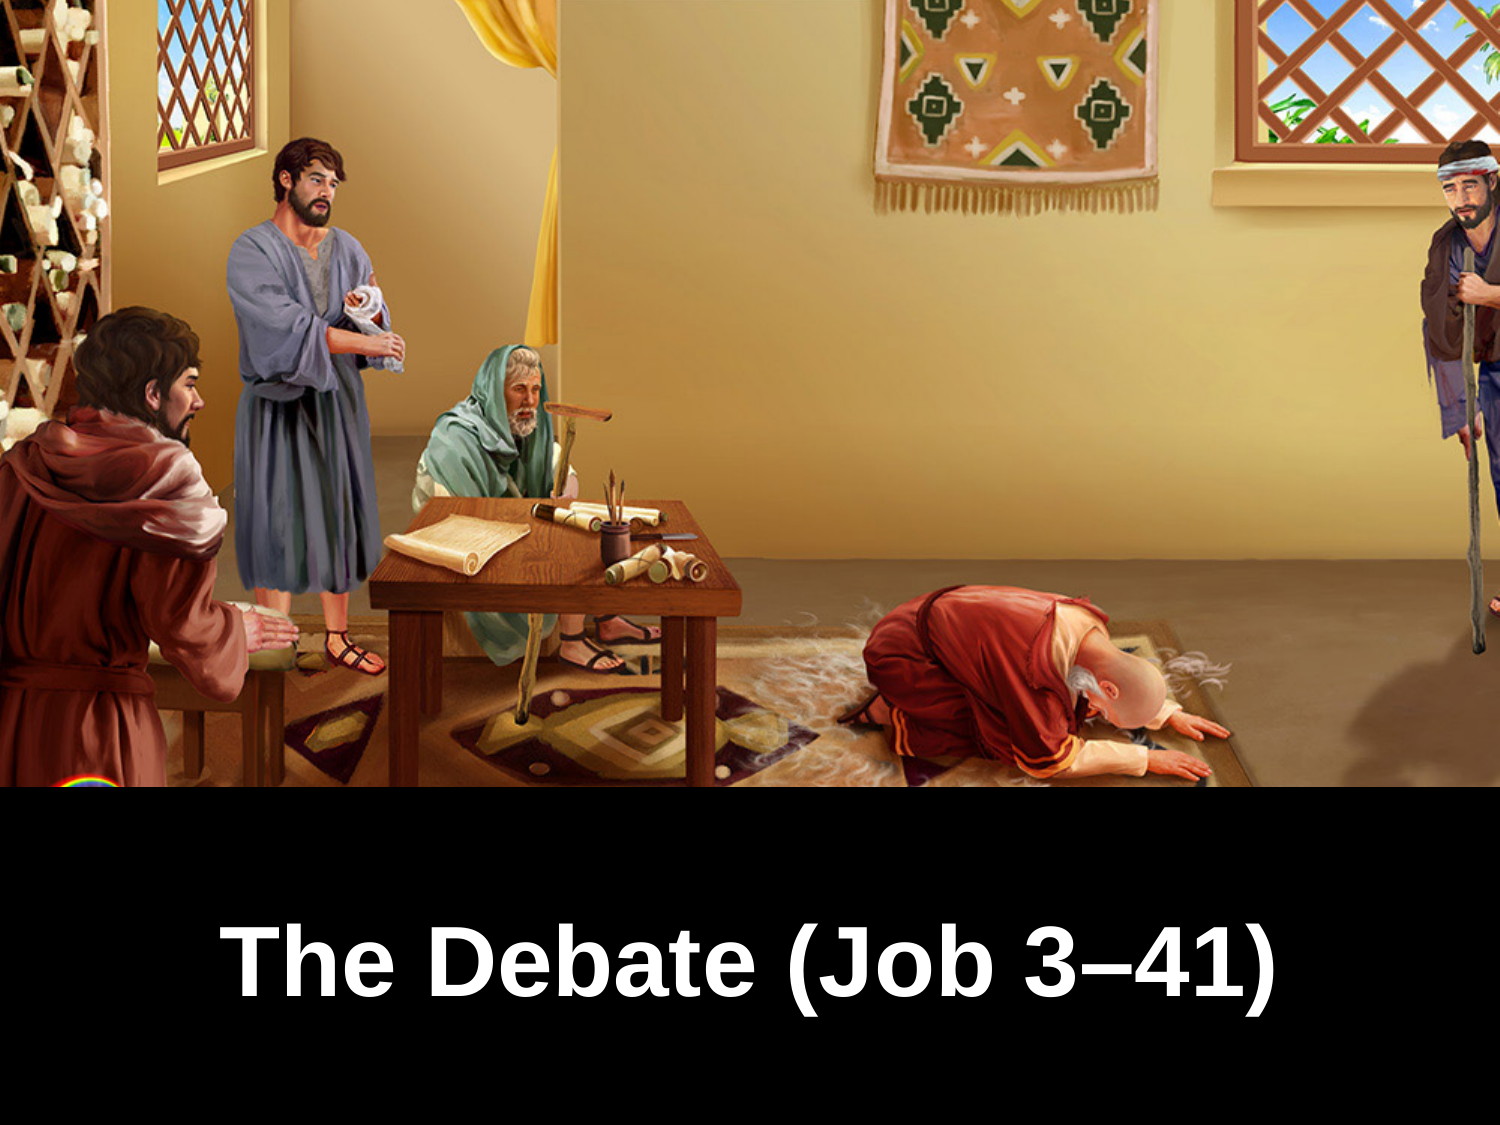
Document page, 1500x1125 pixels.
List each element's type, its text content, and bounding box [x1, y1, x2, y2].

title The Debate (Job 3–41) [0, 851, 1500, 1125]
picture [0, 0, 1500, 845]
